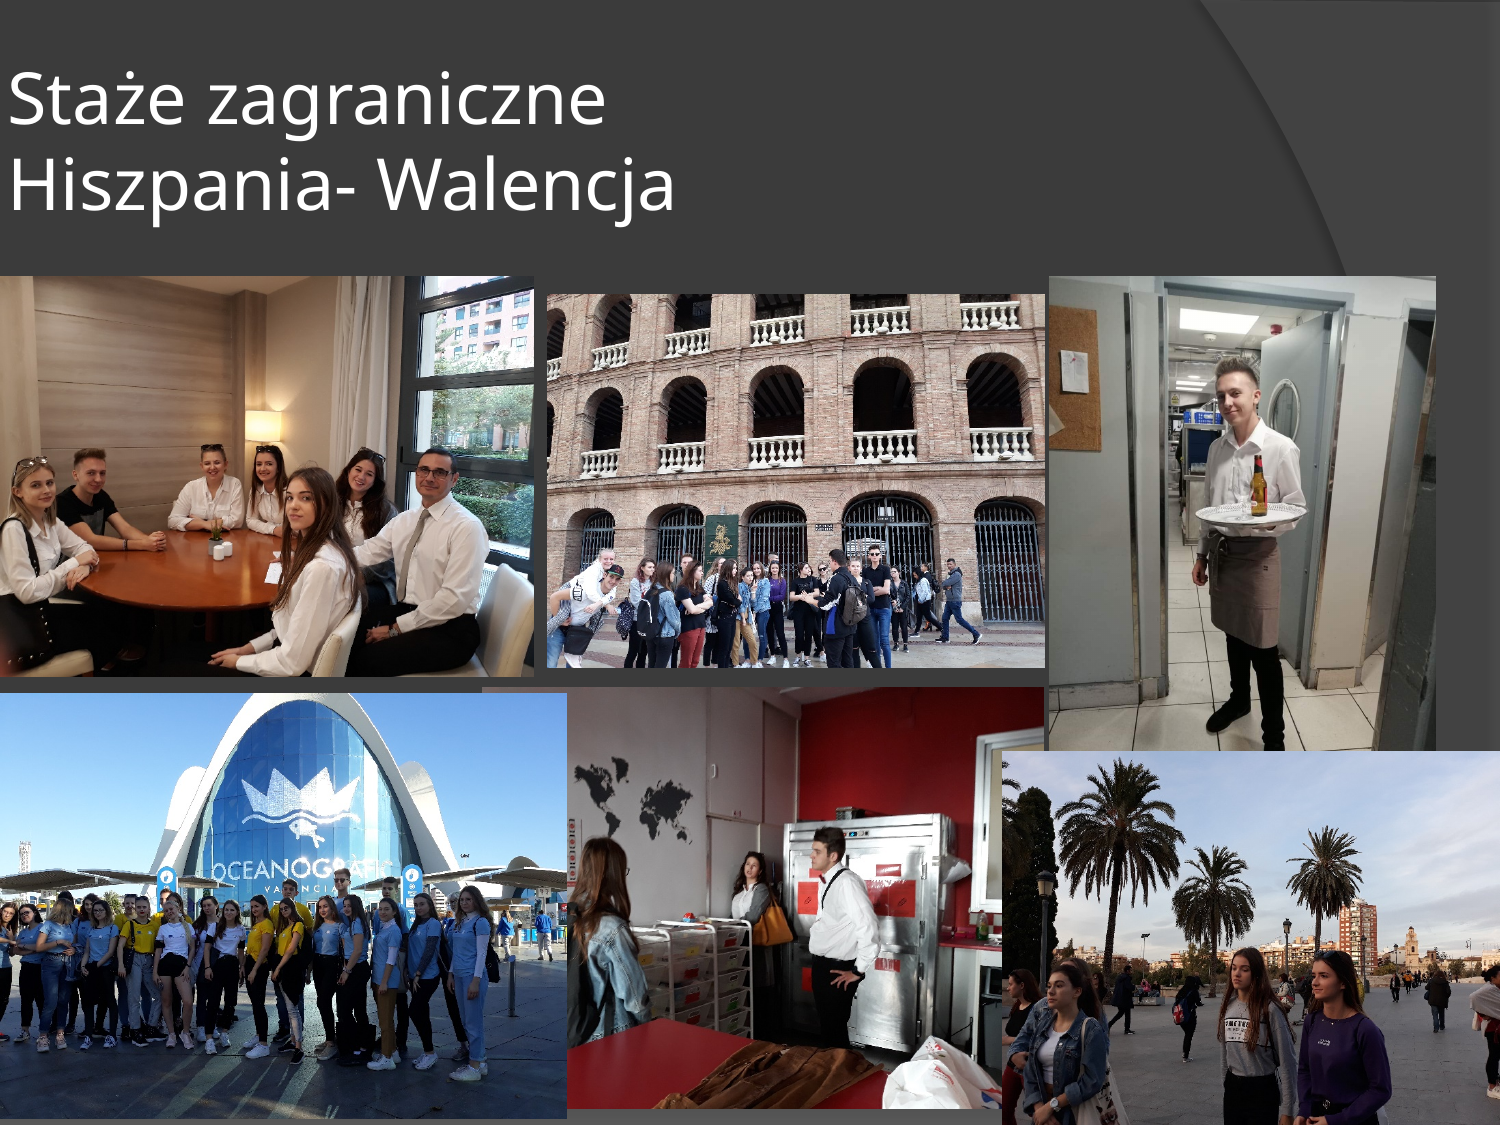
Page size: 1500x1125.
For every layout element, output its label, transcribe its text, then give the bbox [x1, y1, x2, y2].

picture [546, 294, 1046, 668]
title Staże zagraniczne Hiszpania- Walencja [0, 45, 1225, 233]
picture [0, 276, 1500, 1125]
picture [0, 276, 534, 677]
